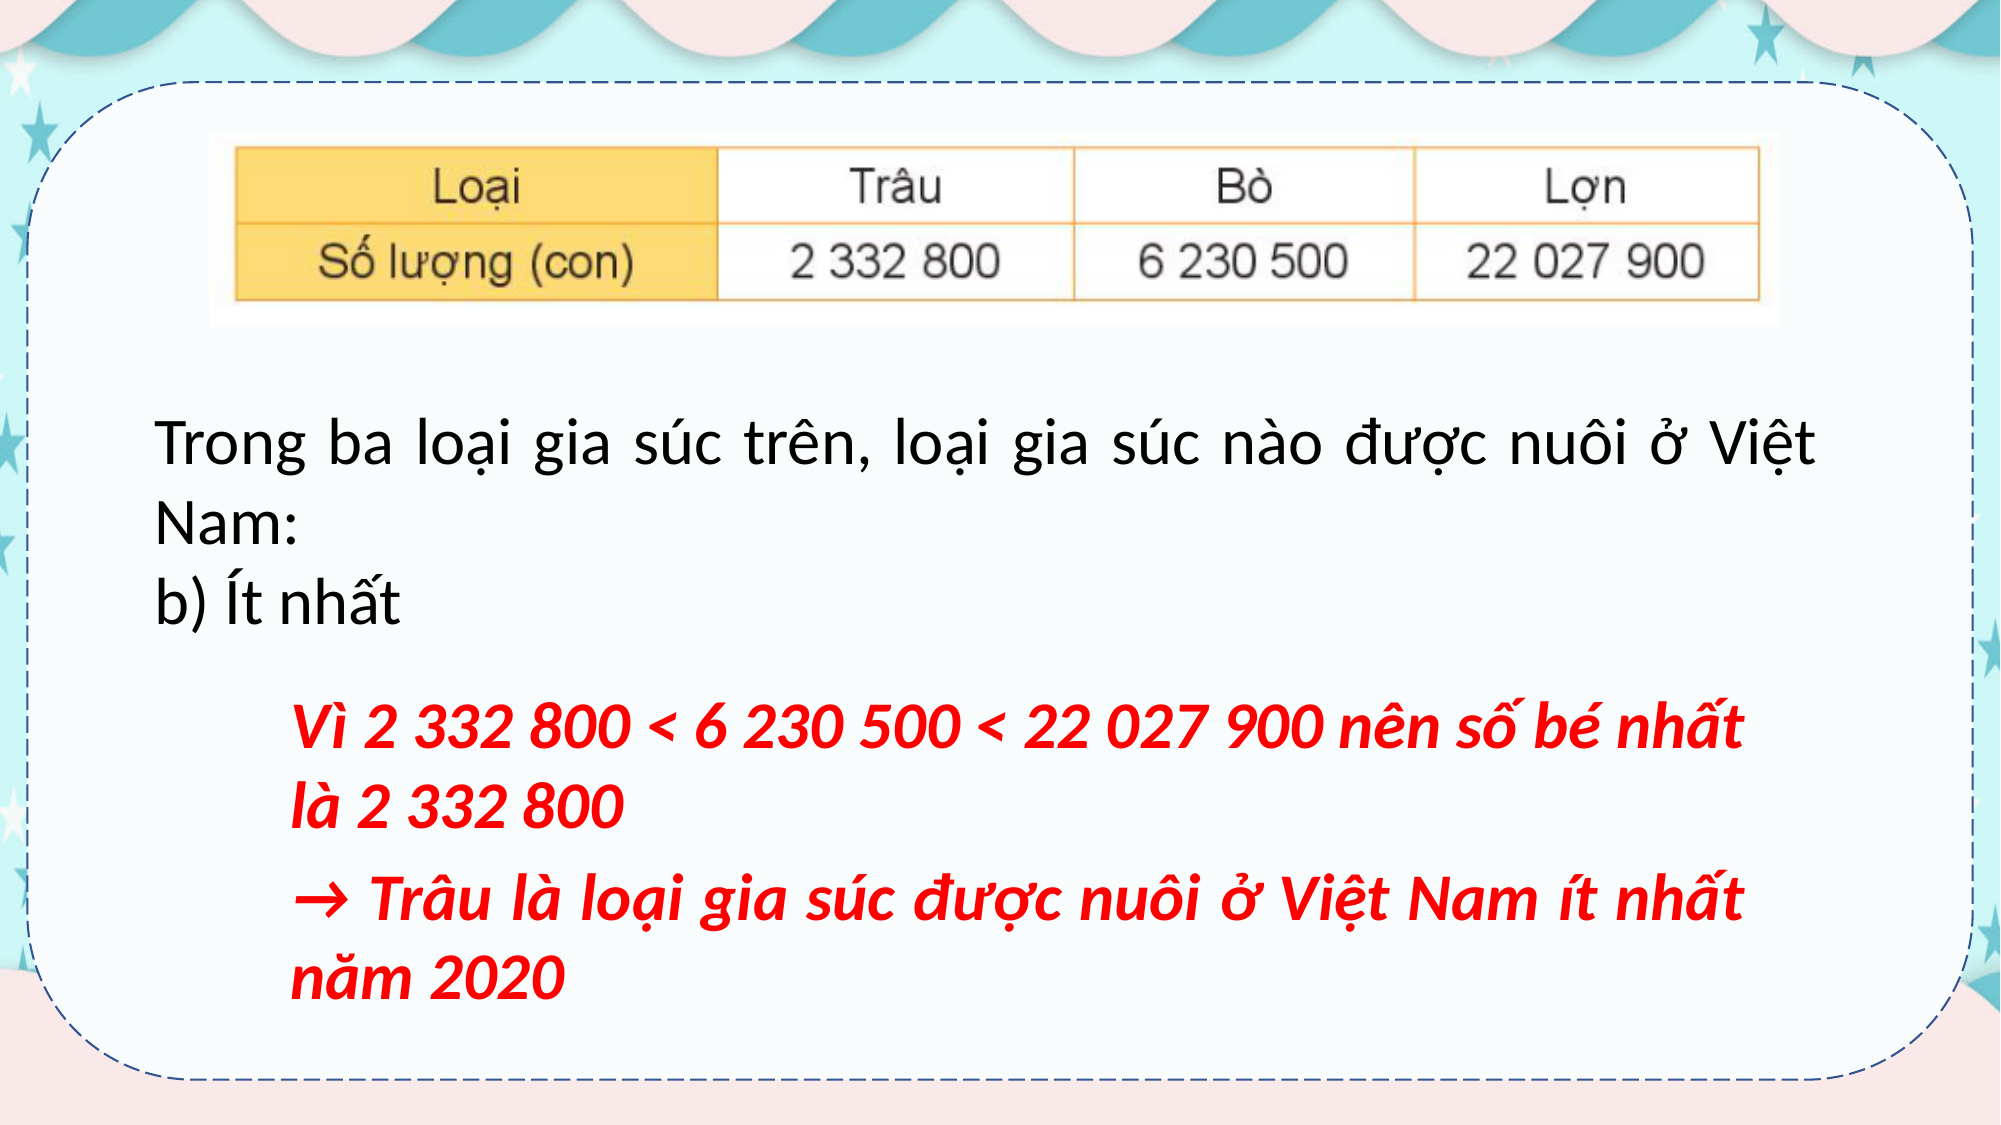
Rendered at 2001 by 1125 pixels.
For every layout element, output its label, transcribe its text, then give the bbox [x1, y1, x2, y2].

picture [0, 0, 2001, 1125]
text_box [26, 81, 1974, 1081]
text_box Trong ba loại gia súc trên, loại gia súc nào được nuôi ở Việt Nam: b) Ít nhất [139, 390, 1834, 646]
text_box Vì 2 332 800 < 6 230 500 < 22 027 900 nên số bé nhất là 2 332 800 [275, 674, 1762, 845]
text_box → Trâu là loại gia súc được nuôi ở Việt Nam ít nhất năm 2020 [275, 845, 1762, 1021]
